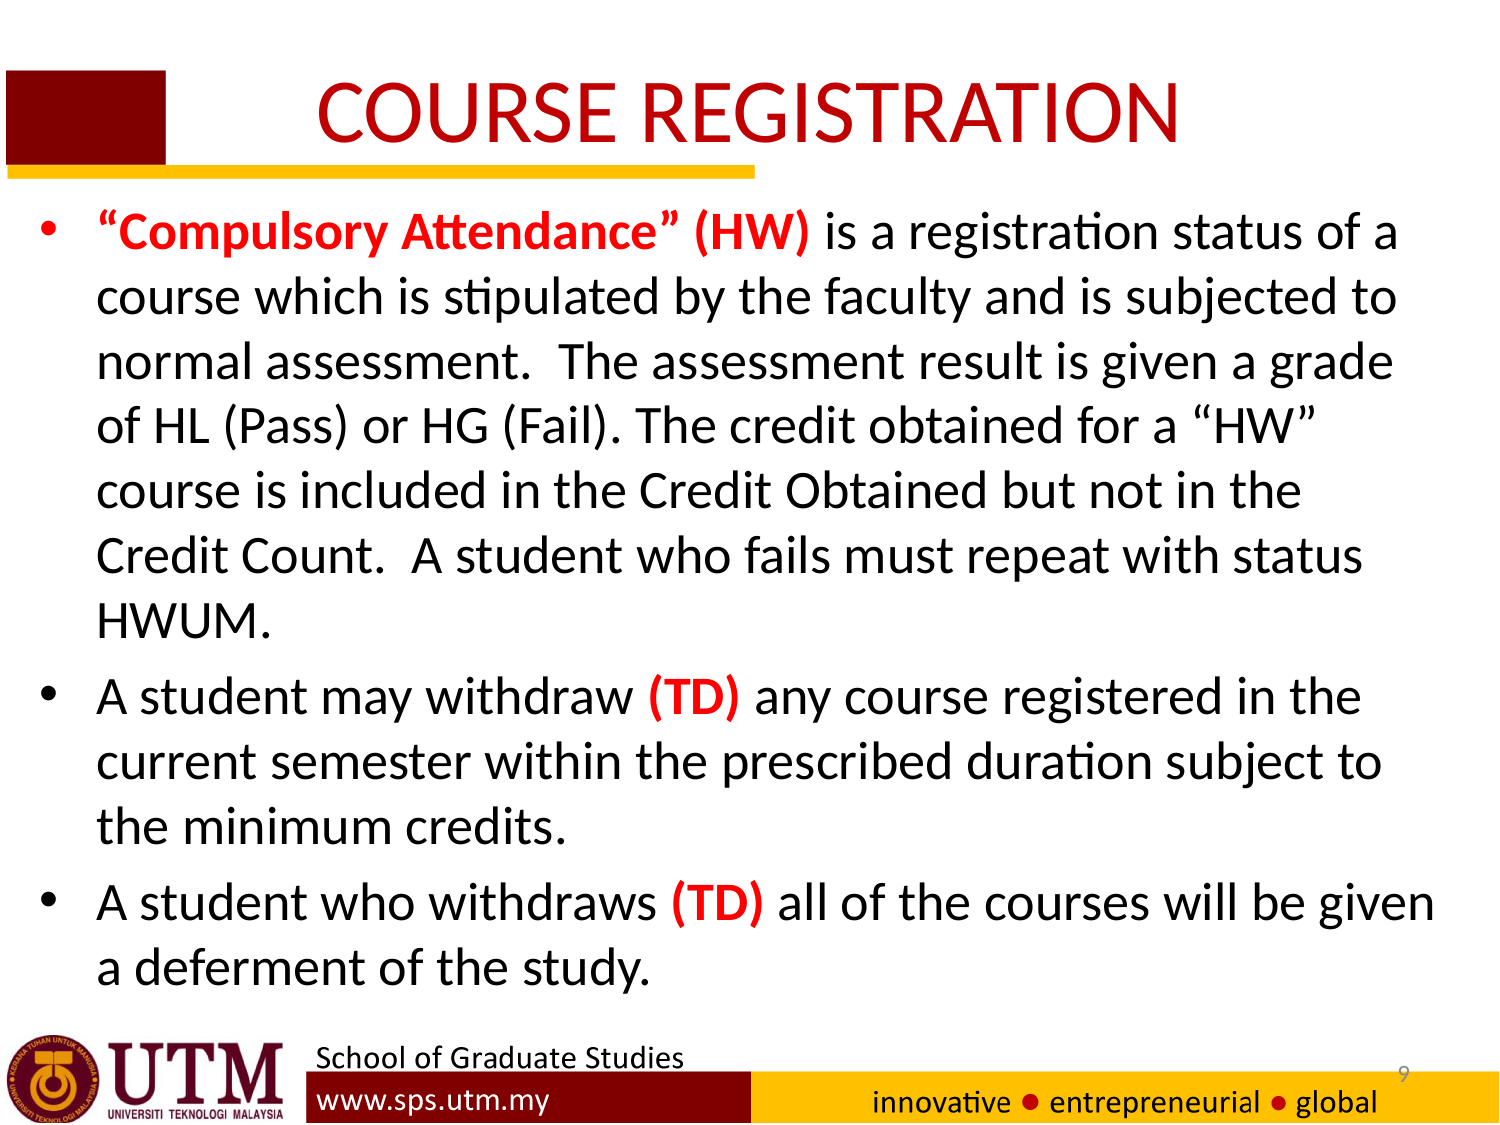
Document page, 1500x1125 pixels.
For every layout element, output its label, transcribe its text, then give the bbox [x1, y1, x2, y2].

list “Compulsory Attendance” (HW) is a registration status of a course which is stipulated by the faculty and is subjected to normal assessment. The assessment result is given a grade of HL (Pass) or HG (Fail). The credit obtained for a “HW” course is included in the Credit Obtained but not in the Credit Count. A student who fails must repeat with status HWUM. A student may withdraw (TD) any course registered in the current semester within the prescribed duration subject to the minimum credits. A student who withdraws (TD) all of the courses will be given a deferment of the study. [24, 187, 1463, 1006]
title COURSE REGISTRATION [74, 12, 1426, 187]
slide_number 9 [1074, 1042, 1425, 1103]
picture [0, 2, 1500, 1123]
